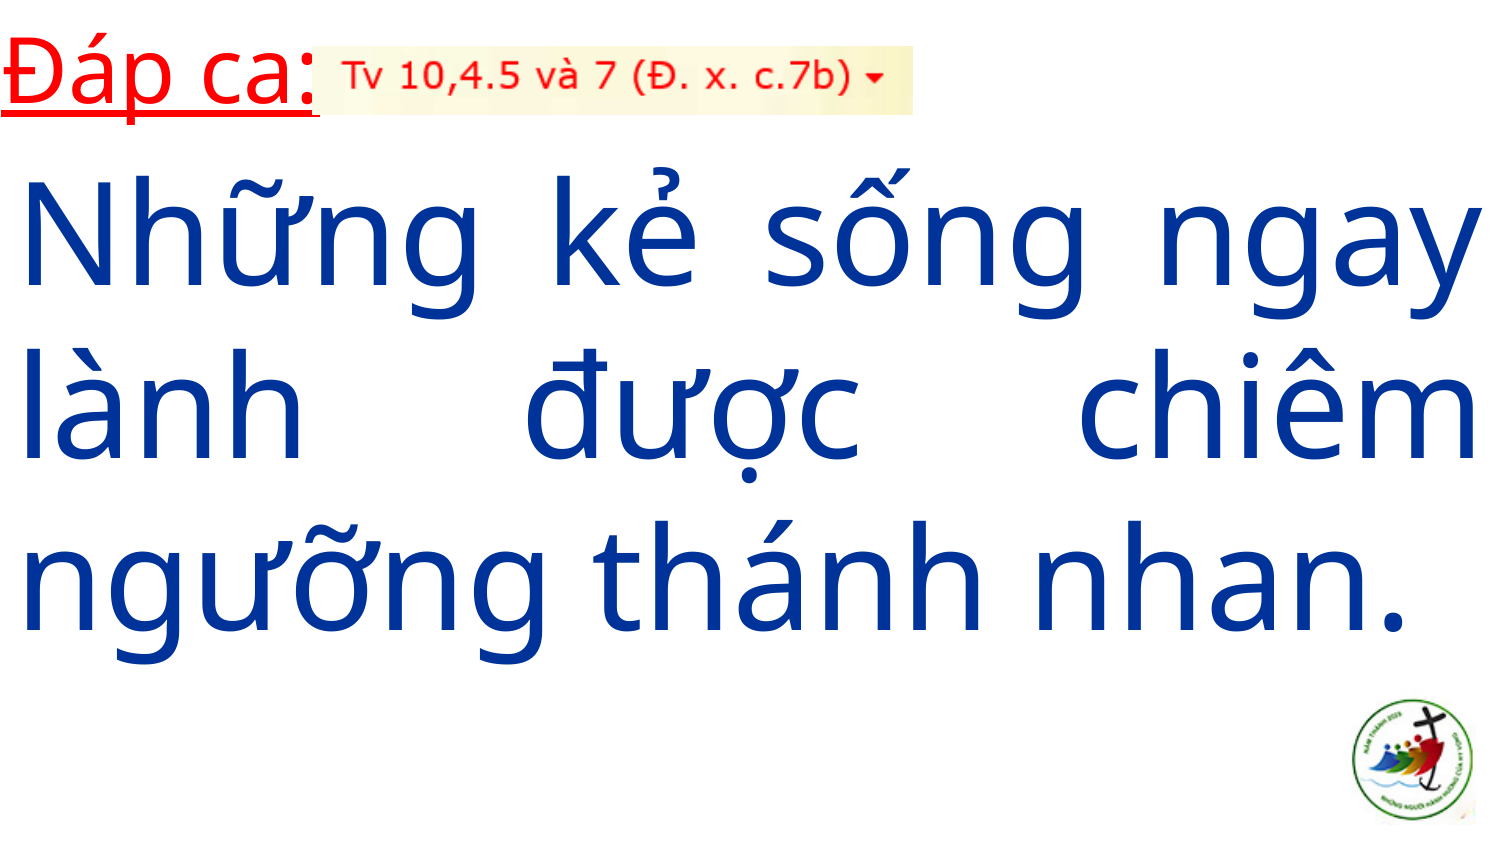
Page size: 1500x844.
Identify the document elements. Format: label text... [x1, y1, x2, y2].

text_box Đáp ca: [0, 4, 335, 129]
picture [0, 0, 1500, 134]
subtitle Những kẻ sống ngay lành được chiêm ngưỡng thánh nhan. [0, 134, 1500, 844]
